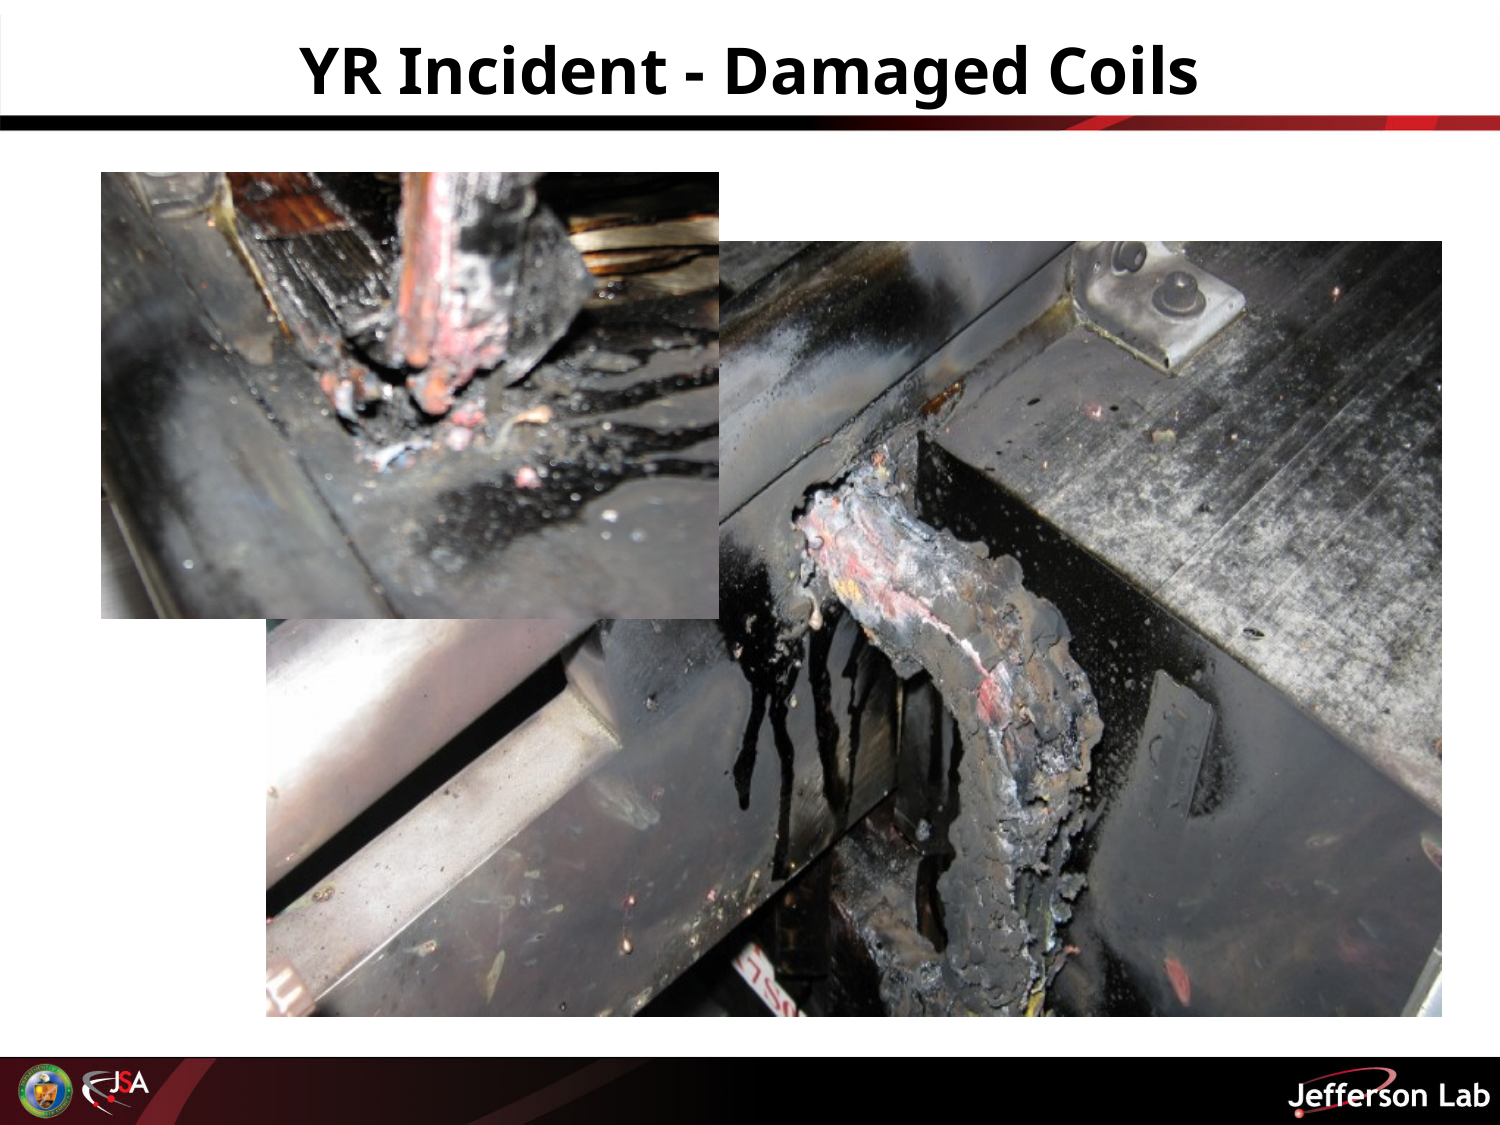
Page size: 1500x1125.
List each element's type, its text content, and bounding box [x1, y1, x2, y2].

picture [0, 0, 1500, 1125]
title YR Incident - Damaged Coils [112, 0, 1388, 138]
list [101, 172, 719, 619]
